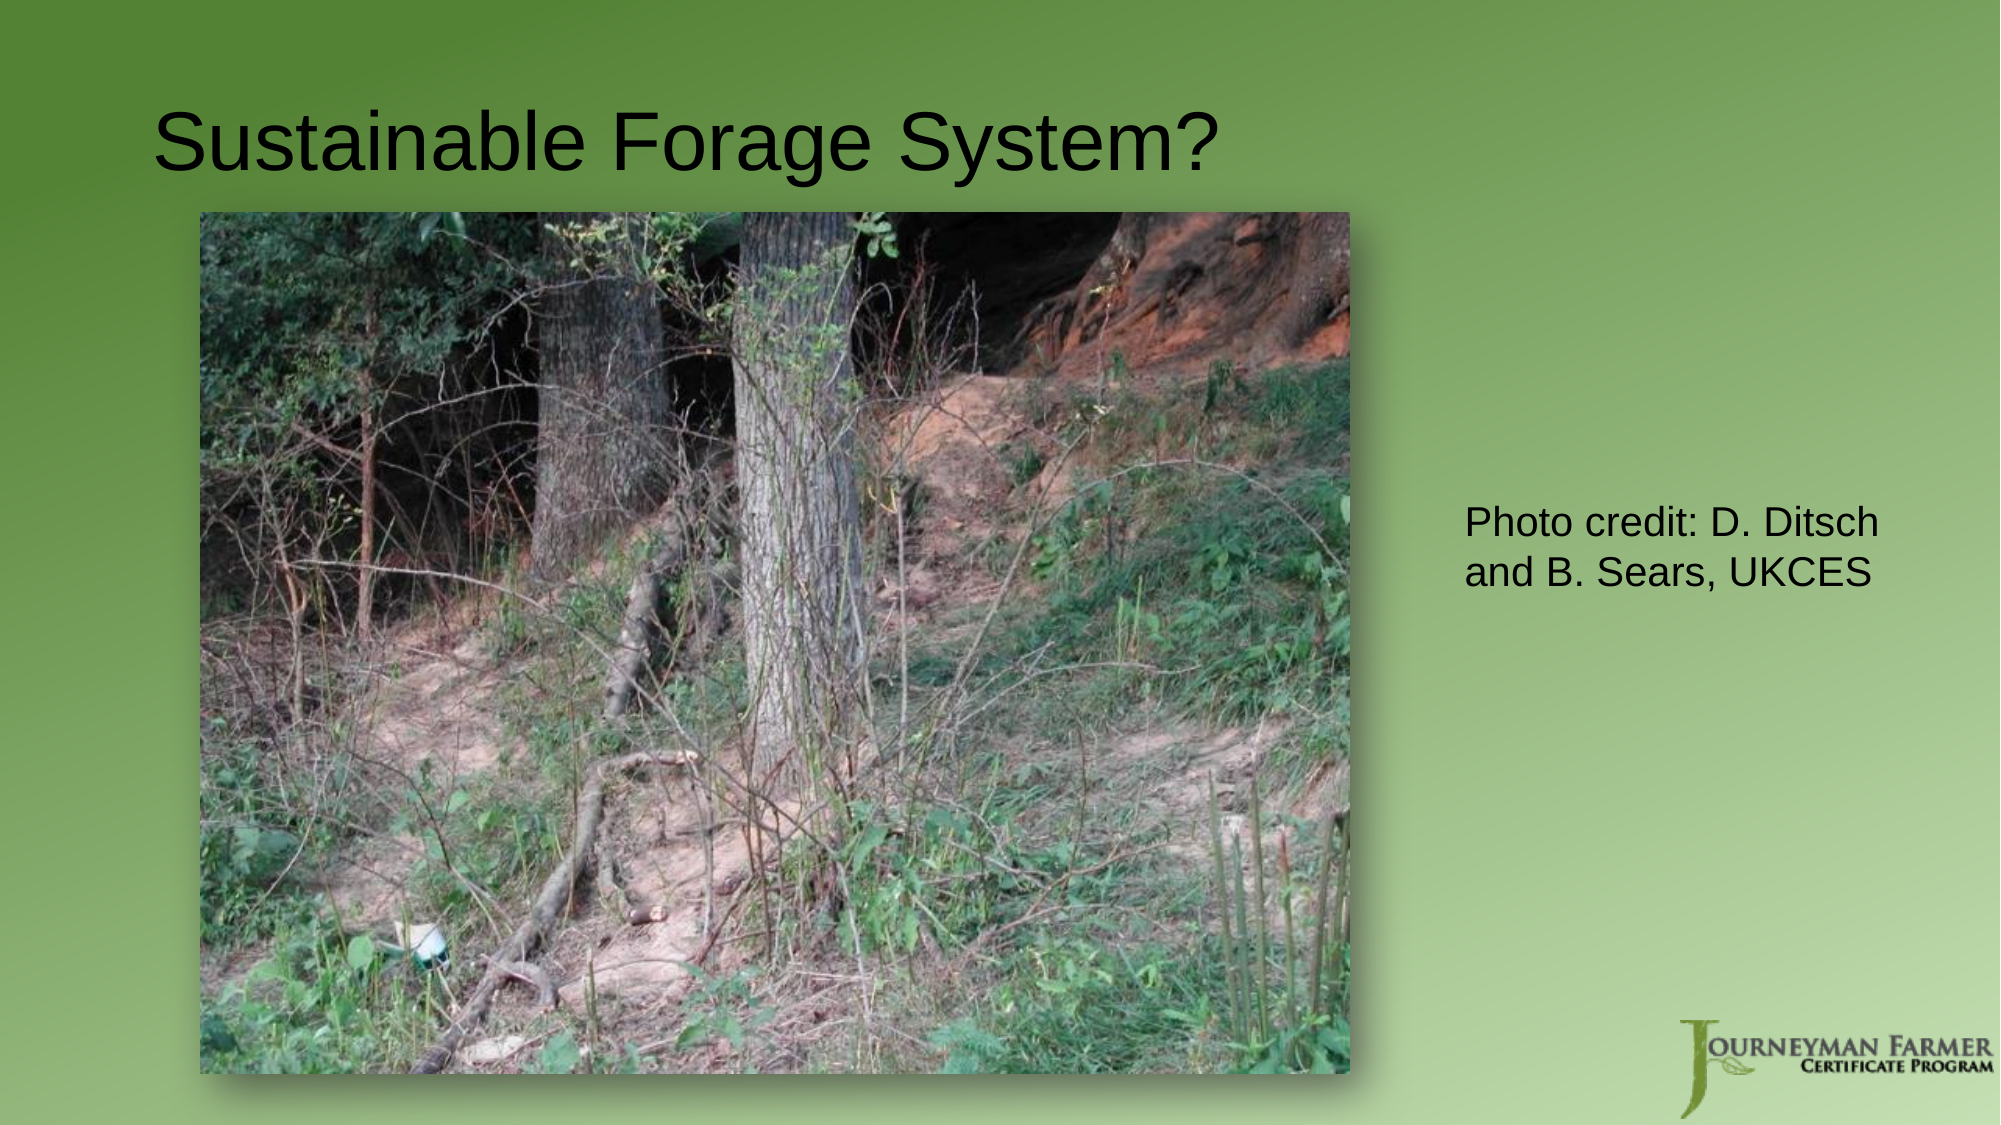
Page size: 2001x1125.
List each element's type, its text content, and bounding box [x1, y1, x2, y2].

picture [1680, 1020, 1994, 1119]
title Sustainable Forage System? [137, 50, 1413, 238]
text_box Photo credit: D. Ditsch and B. Sears, UKCES [1449, 487, 1900, 603]
picture [200, 212, 1350, 1075]
